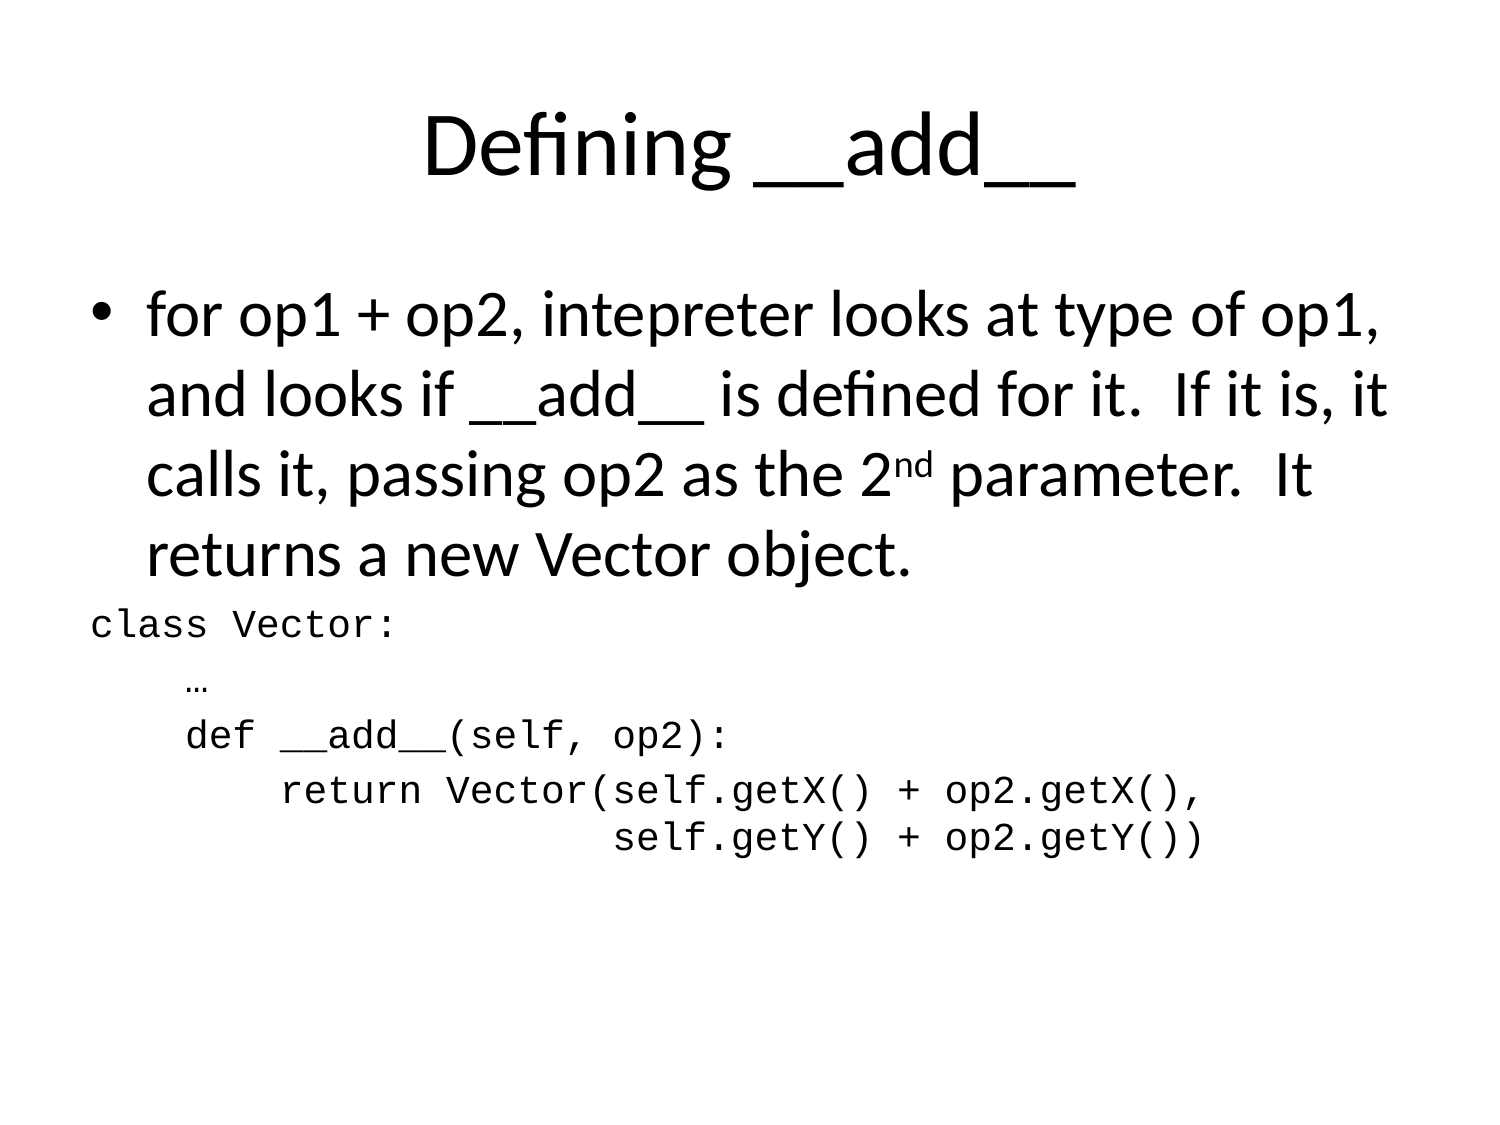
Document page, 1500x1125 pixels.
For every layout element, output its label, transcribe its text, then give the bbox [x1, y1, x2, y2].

title Defining __add__ [75, 45, 1425, 233]
list for op1 + op2, intepreter looks at type of op1, and looks if __add__ is defined for it. If it is, it calls it, passing op2 as the 2nd parameter. It returns a new Vector object. class Vector: … def __add__(self, op2): return Vector(self.getX() + op2.getX(), self.getY() + op2.getY()) [75, 262, 1425, 1005]
